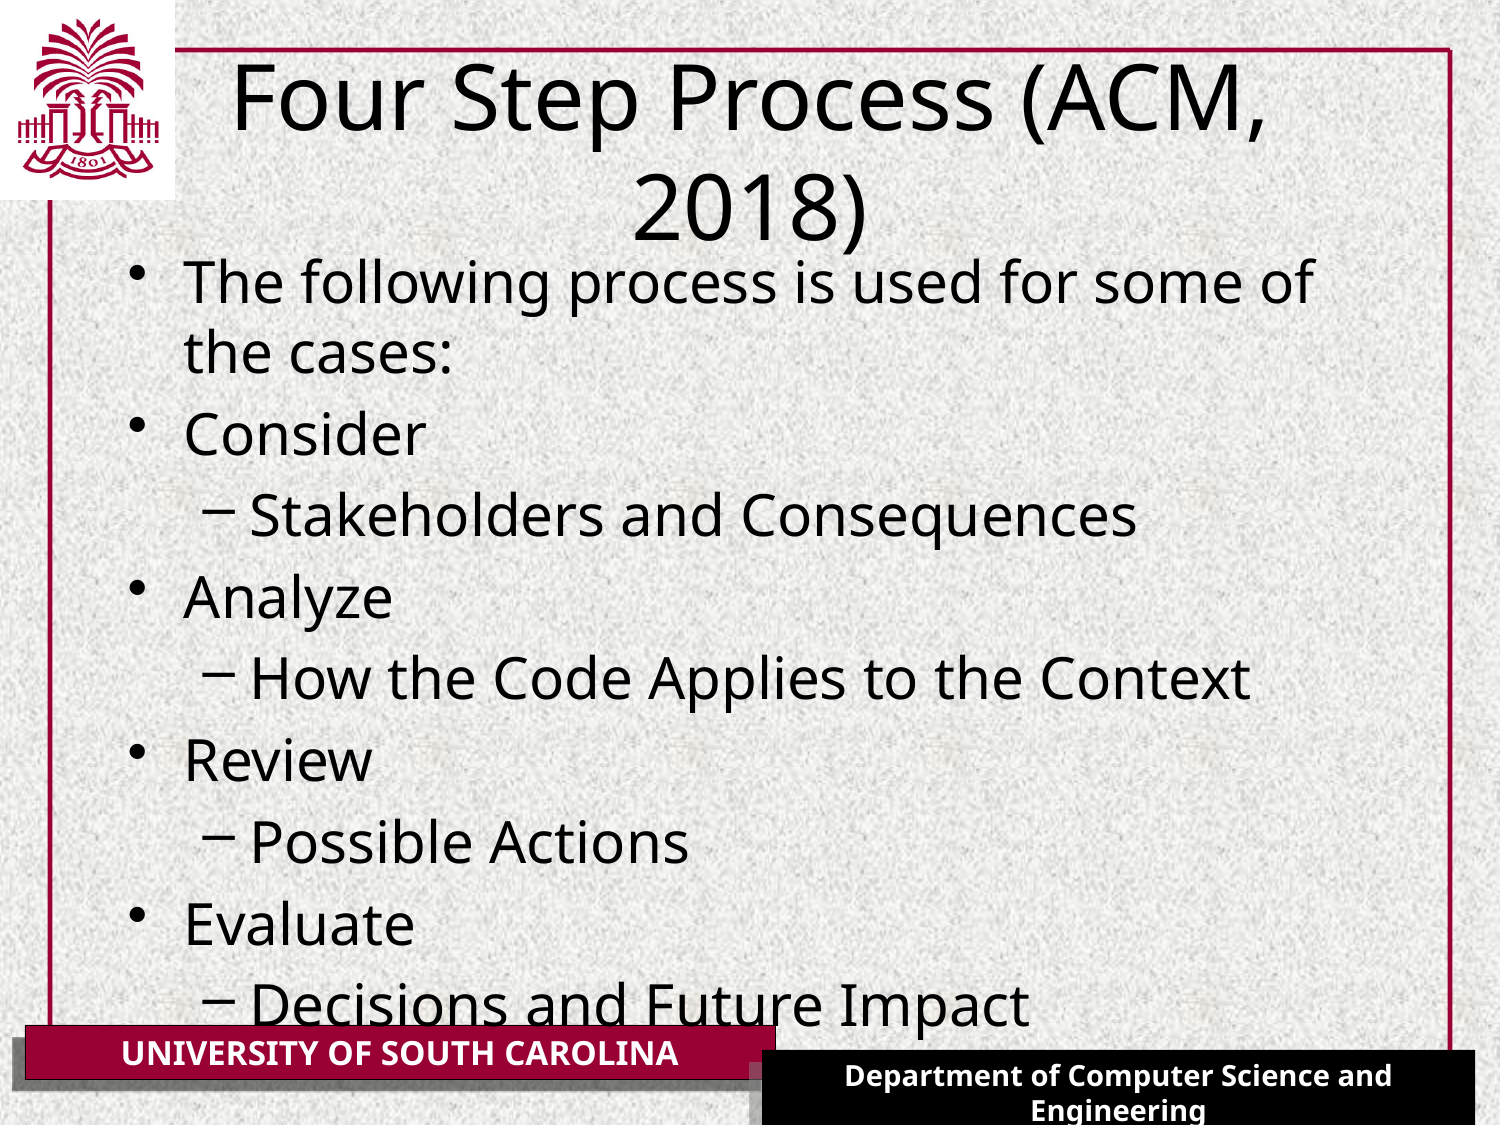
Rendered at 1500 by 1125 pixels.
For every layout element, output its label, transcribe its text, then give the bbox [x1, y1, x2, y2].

title Four Step Process (ACM, 2018) [112, 54, 1388, 237]
picture [0, 0, 1500, 1125]
list The following process is used for some of the cases: Consider Stakeholders and Consequences Analyze How the Code Applies to the Context Review Possible Actions Evaluate Decisions and Future Impact [112, 237, 1388, 1000]
picture [13, 1038, 749, 1091]
